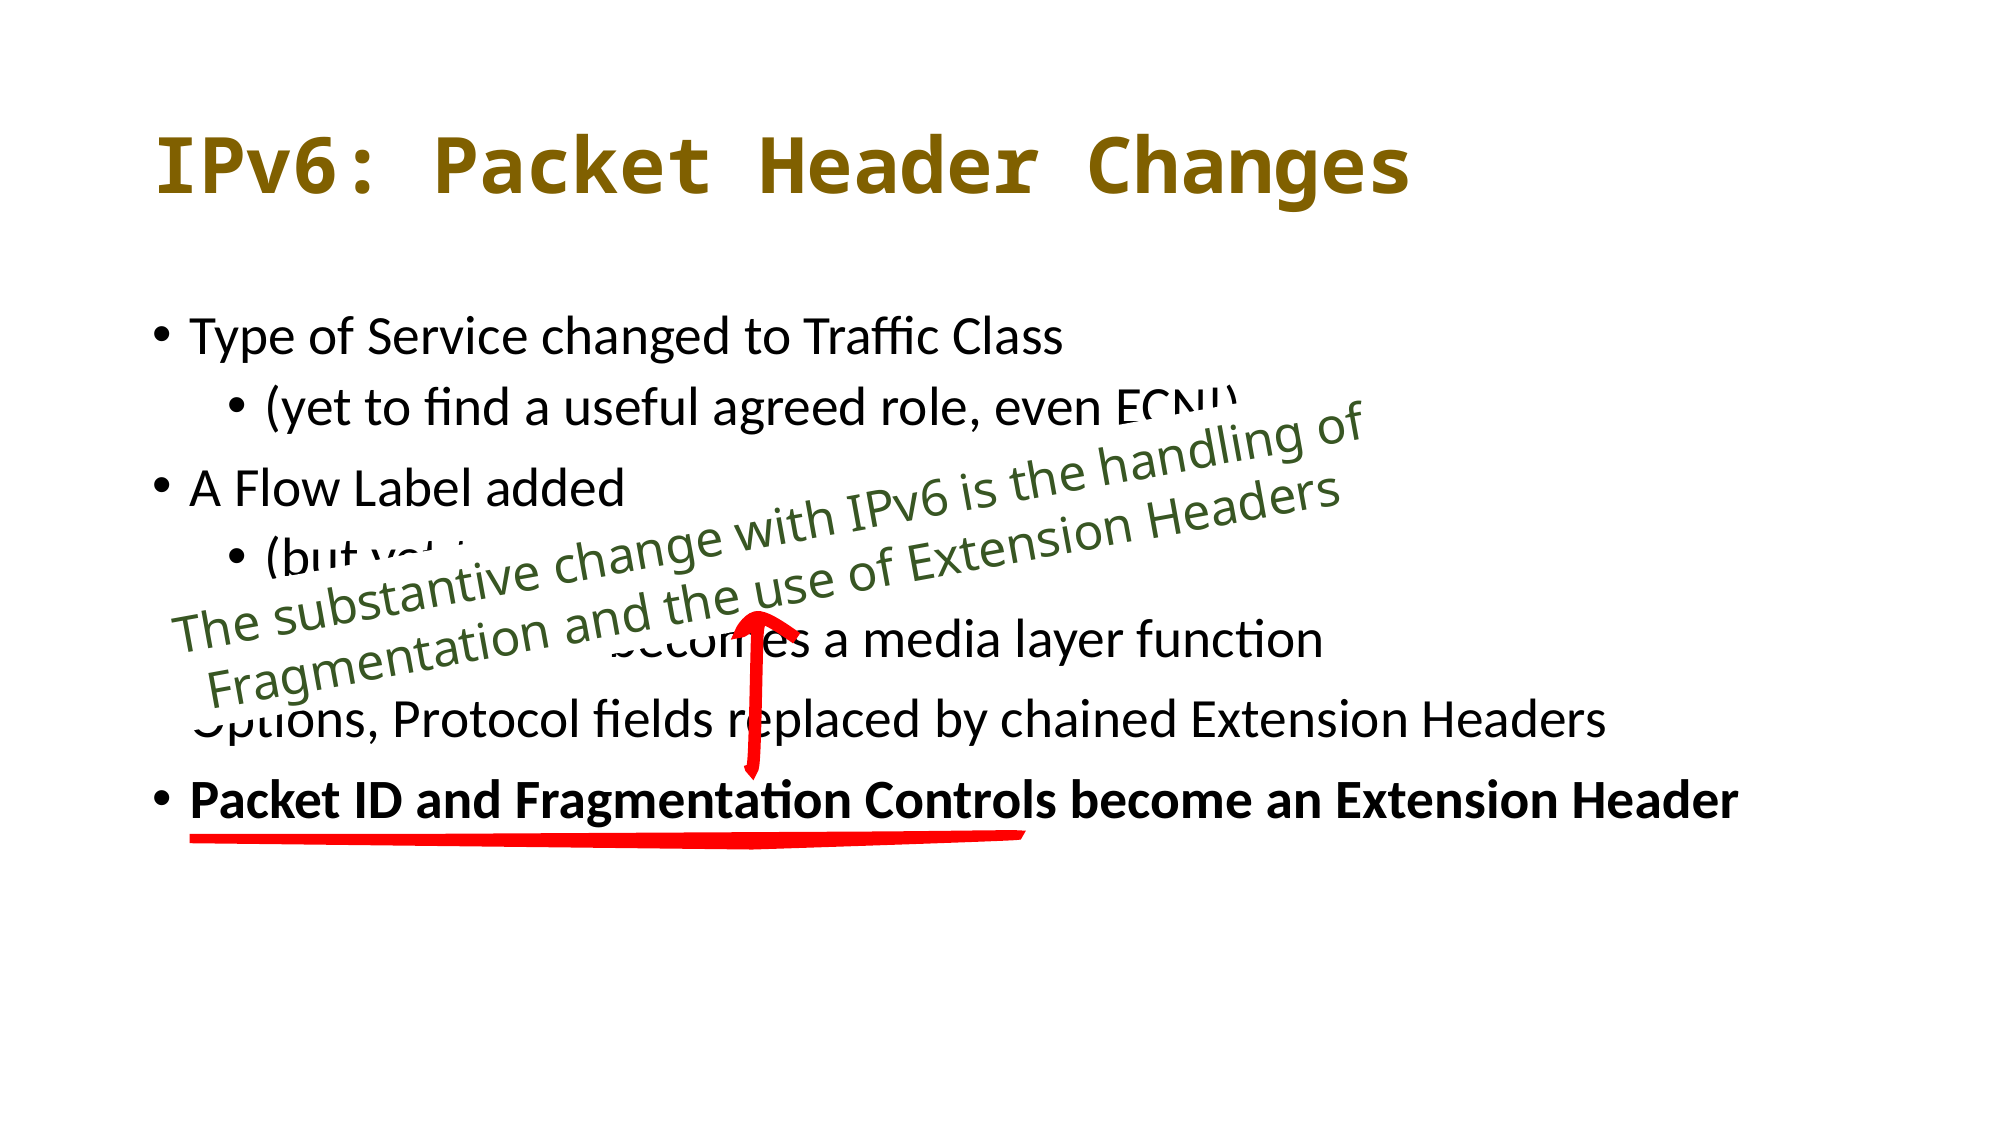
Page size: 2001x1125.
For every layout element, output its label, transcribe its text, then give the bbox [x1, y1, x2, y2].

title IPv6: Packet Header Changes [137, 59, 1863, 278]
text_box [189, 834, 1019, 846]
list Type of Service changed to Traffic Class (yet to find a useful agreed role, even ECN!) A Flow Label added (but yet to find a useful role!) Header Checksum becomes a media layer function Options, Protocol fields replaced by chained Extension Headers Packet ID and Fragmentation Controls become an Extension Header [137, 299, 1863, 1014]
text_box The substantive change with IPv6 is the handling of Fragmentation and the use of Extension Headers [56, 361, 1492, 751]
text_box [740, 616, 798, 771]
